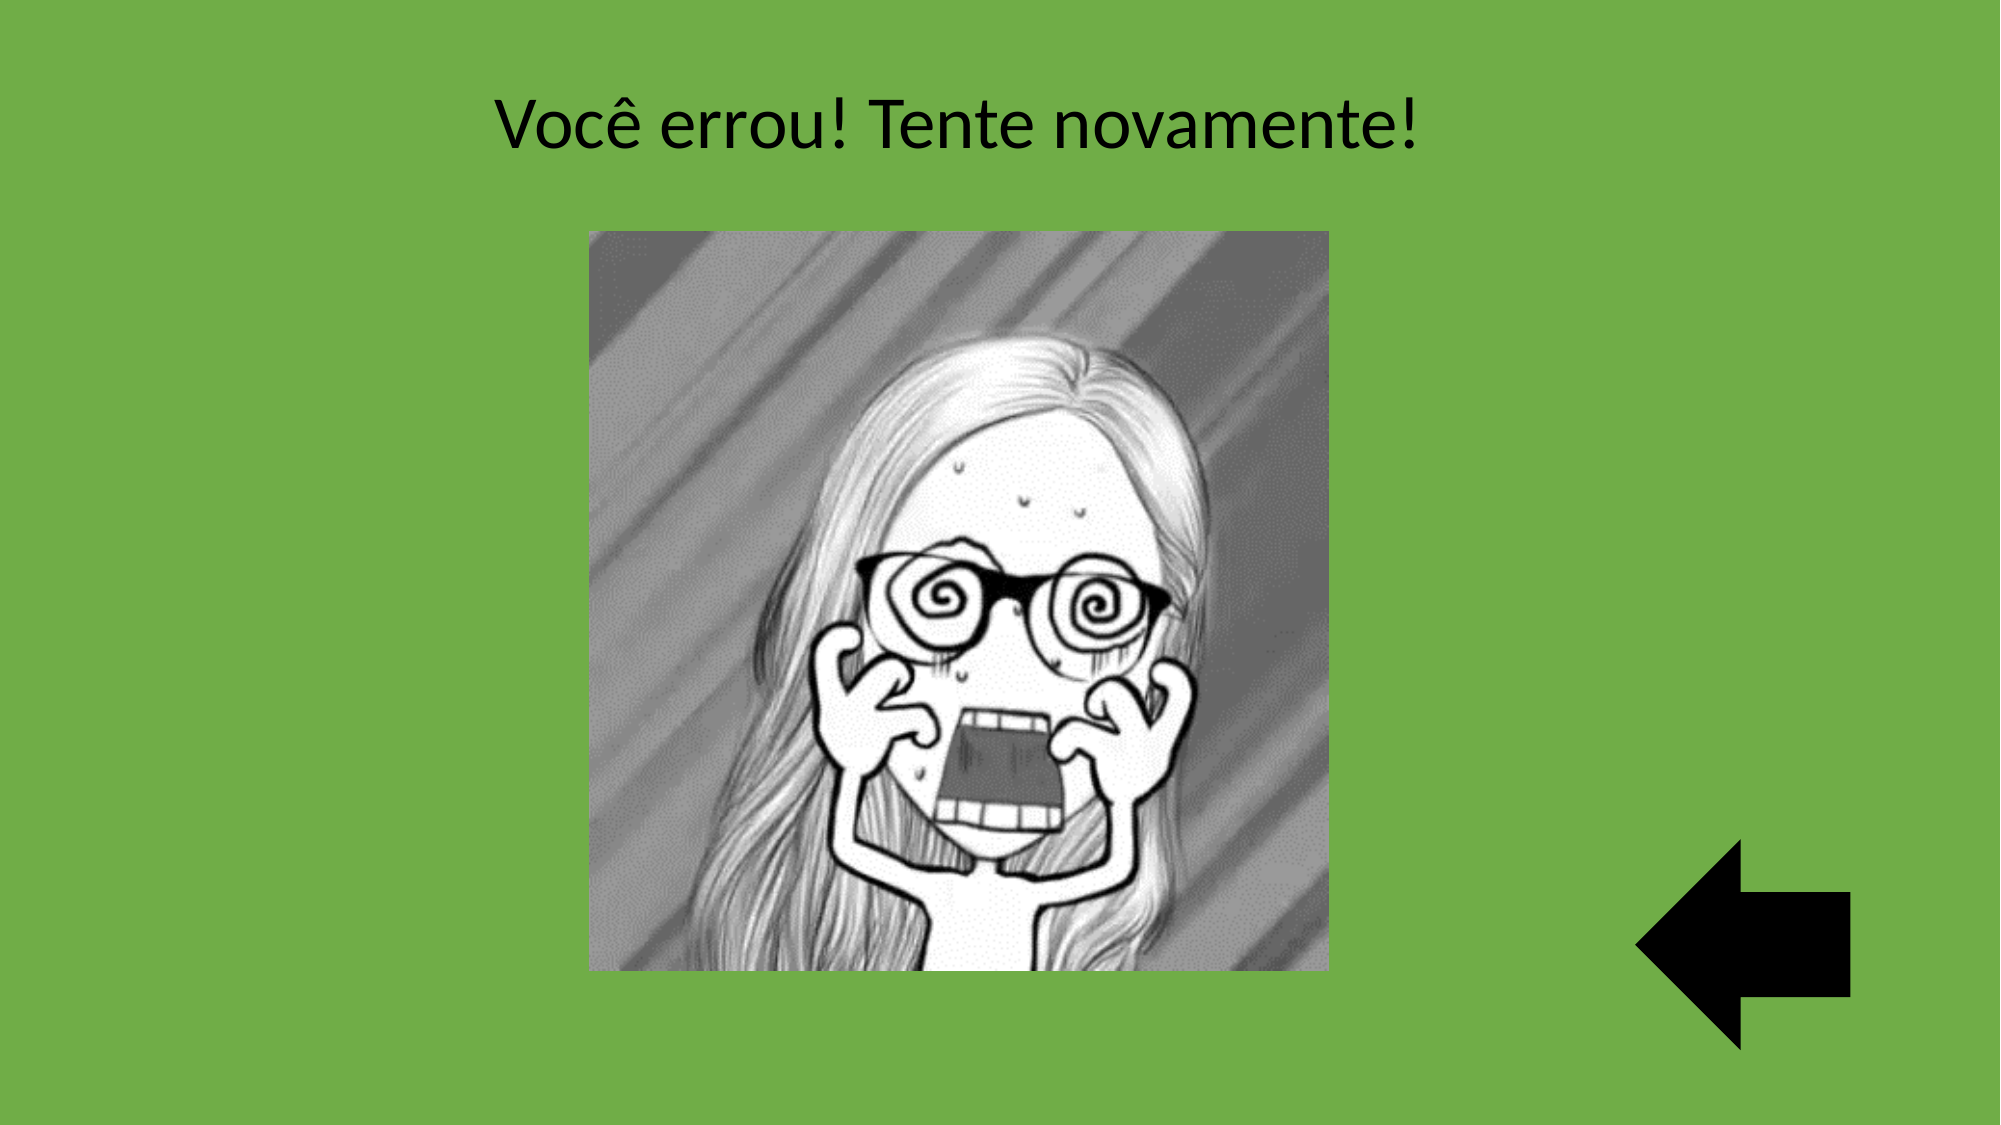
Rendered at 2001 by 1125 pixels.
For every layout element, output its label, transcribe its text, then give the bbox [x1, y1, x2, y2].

text_box [1635, 839, 1851, 1051]
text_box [588, 230, 1330, 971]
text_box Você errou! Tente novamente! [261, 66, 1657, 172]
